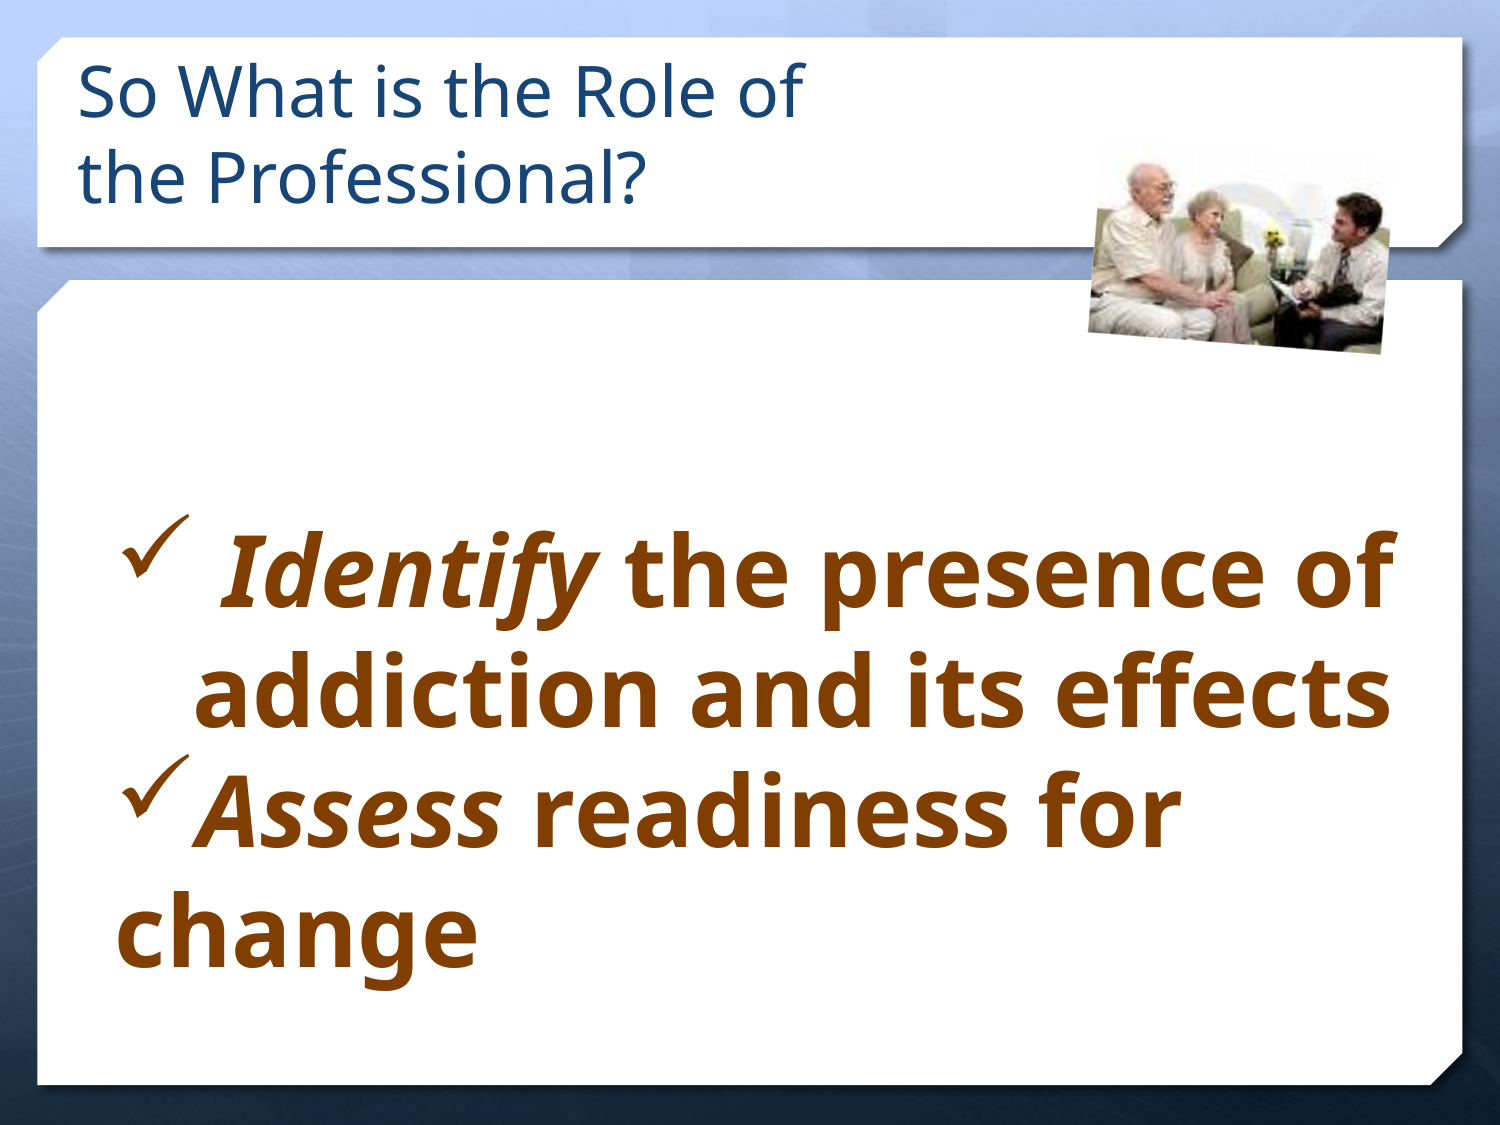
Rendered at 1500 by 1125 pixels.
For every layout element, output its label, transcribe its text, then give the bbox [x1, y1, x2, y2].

title So What is the Role of the Professional? [62, 37, 1413, 225]
text_box Identify the presence of addiction and its effects Assess readiness for change [99, 499, 1425, 995]
picture [1089, 139, 1395, 354]
